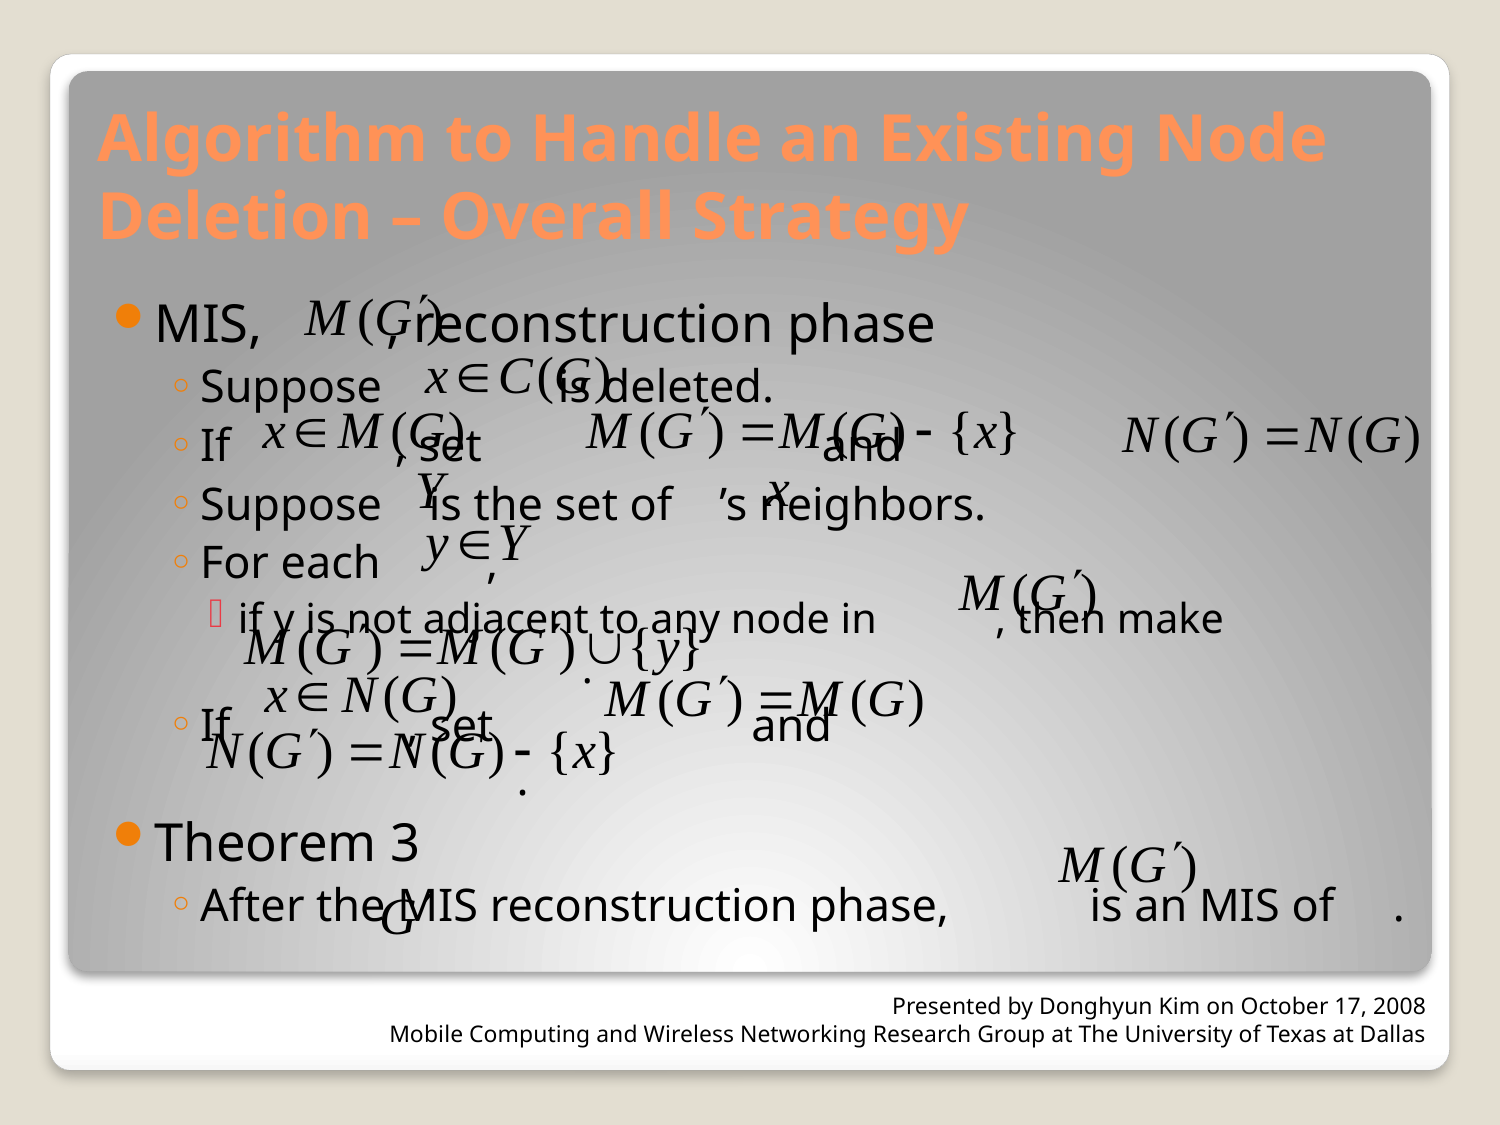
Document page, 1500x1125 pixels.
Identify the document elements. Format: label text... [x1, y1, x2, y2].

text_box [414, 345, 621, 417]
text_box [577, 399, 1029, 471]
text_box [195, 720, 625, 792]
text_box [410, 460, 459, 513]
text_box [235, 616, 709, 687]
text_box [412, 512, 545, 584]
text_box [949, 562, 1108, 633]
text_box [595, 668, 933, 739]
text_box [253, 664, 469, 719]
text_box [1049, 834, 1208, 905]
list MIS, , reconstruction phase Suppose is deleted. If , set and Suppose is the set of ’s neighbors. For each , if y is not adjacent to any node in , then make . If , set and . Theorem 3 After the MIS reconstruction phase, is an MIS of . [82, 275, 1425, 963]
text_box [372, 886, 439, 949]
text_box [251, 399, 476, 471]
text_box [755, 470, 801, 520]
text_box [295, 287, 454, 358]
text_box Presented by Donghyun Kim on October 17, 2008 Mobile Computing and Wireless Networking Research Group at The University of Texas at Dallas [87, 984, 1442, 1054]
title Algorithm to Handle an Existing Node Deletion – Overall Strategy [82, 87, 1425, 260]
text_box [1111, 403, 1432, 475]
